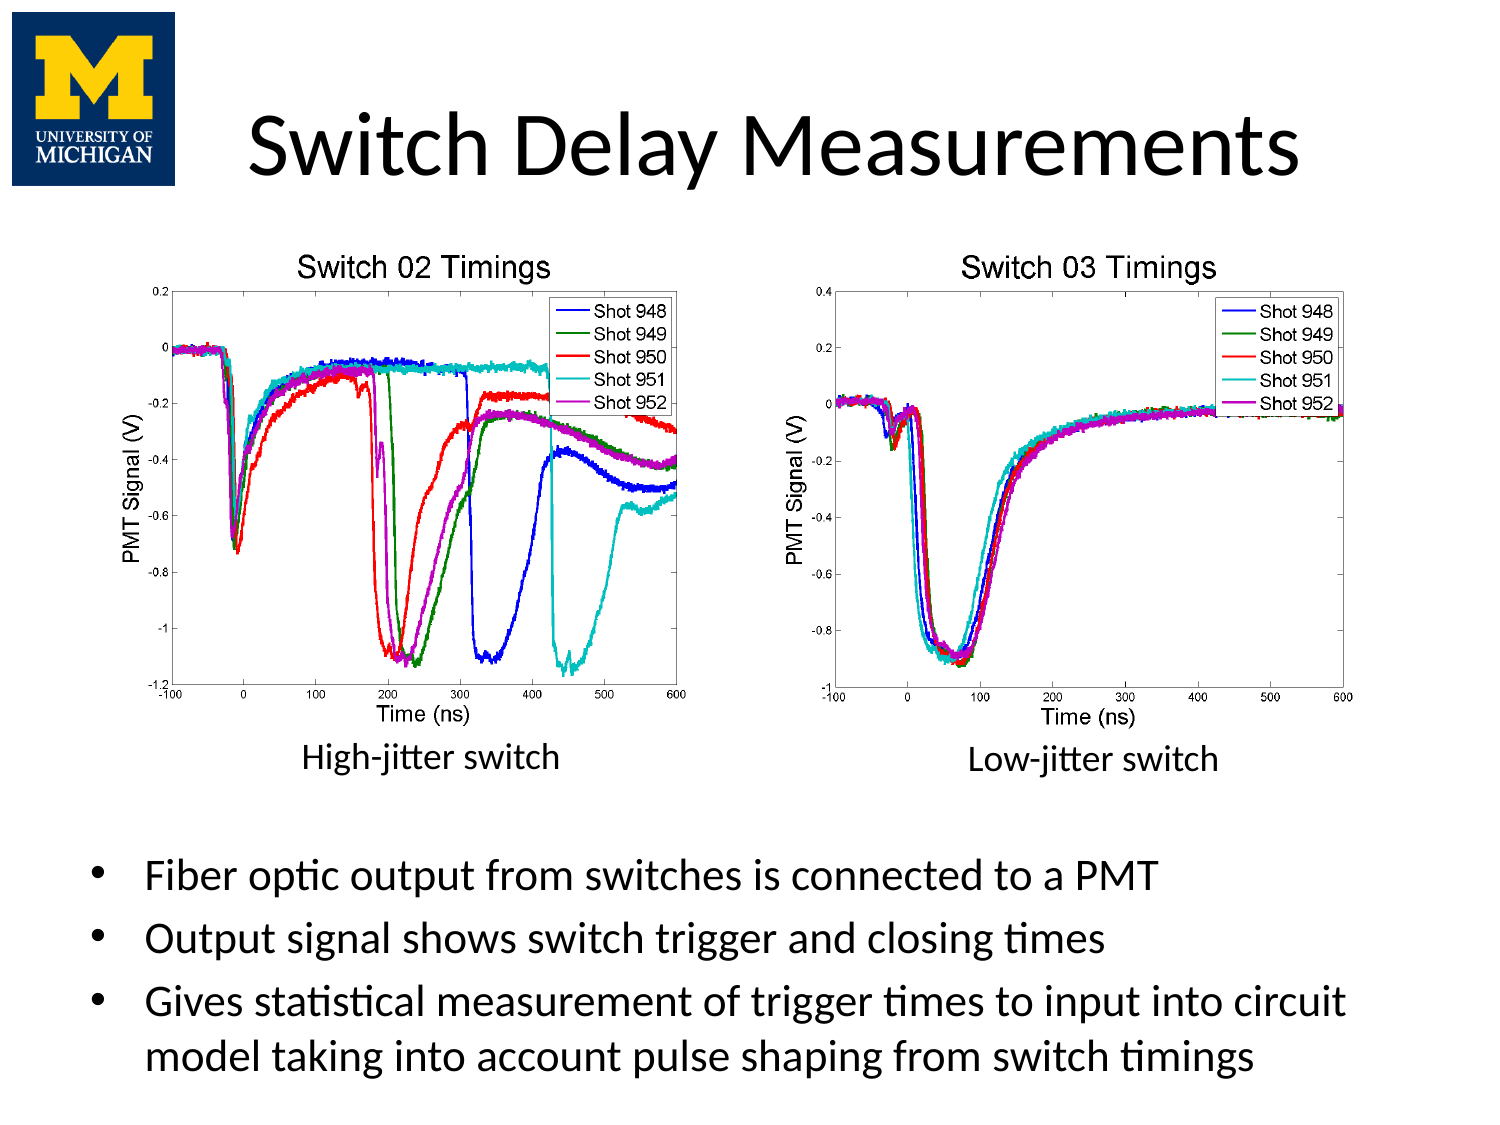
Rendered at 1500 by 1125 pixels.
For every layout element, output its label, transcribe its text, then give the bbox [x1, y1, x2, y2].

list Fiber optic output from switches is connected to a PMT Output signal shows switch trigger and closing times Gives statistical measurement of trigger times to input into circuit model taking into account pulse shaping from switch timings [75, 837, 1425, 1125]
picture [749, 249, 1405, 741]
text_box Low-jitter switch [849, 750, 1338, 787]
picture [87, 249, 738, 738]
picture [12, 12, 175, 186]
title Switch Delay Measurements [125, 45, 1425, 233]
text_box High-jitter switch [187, 747, 675, 785]
